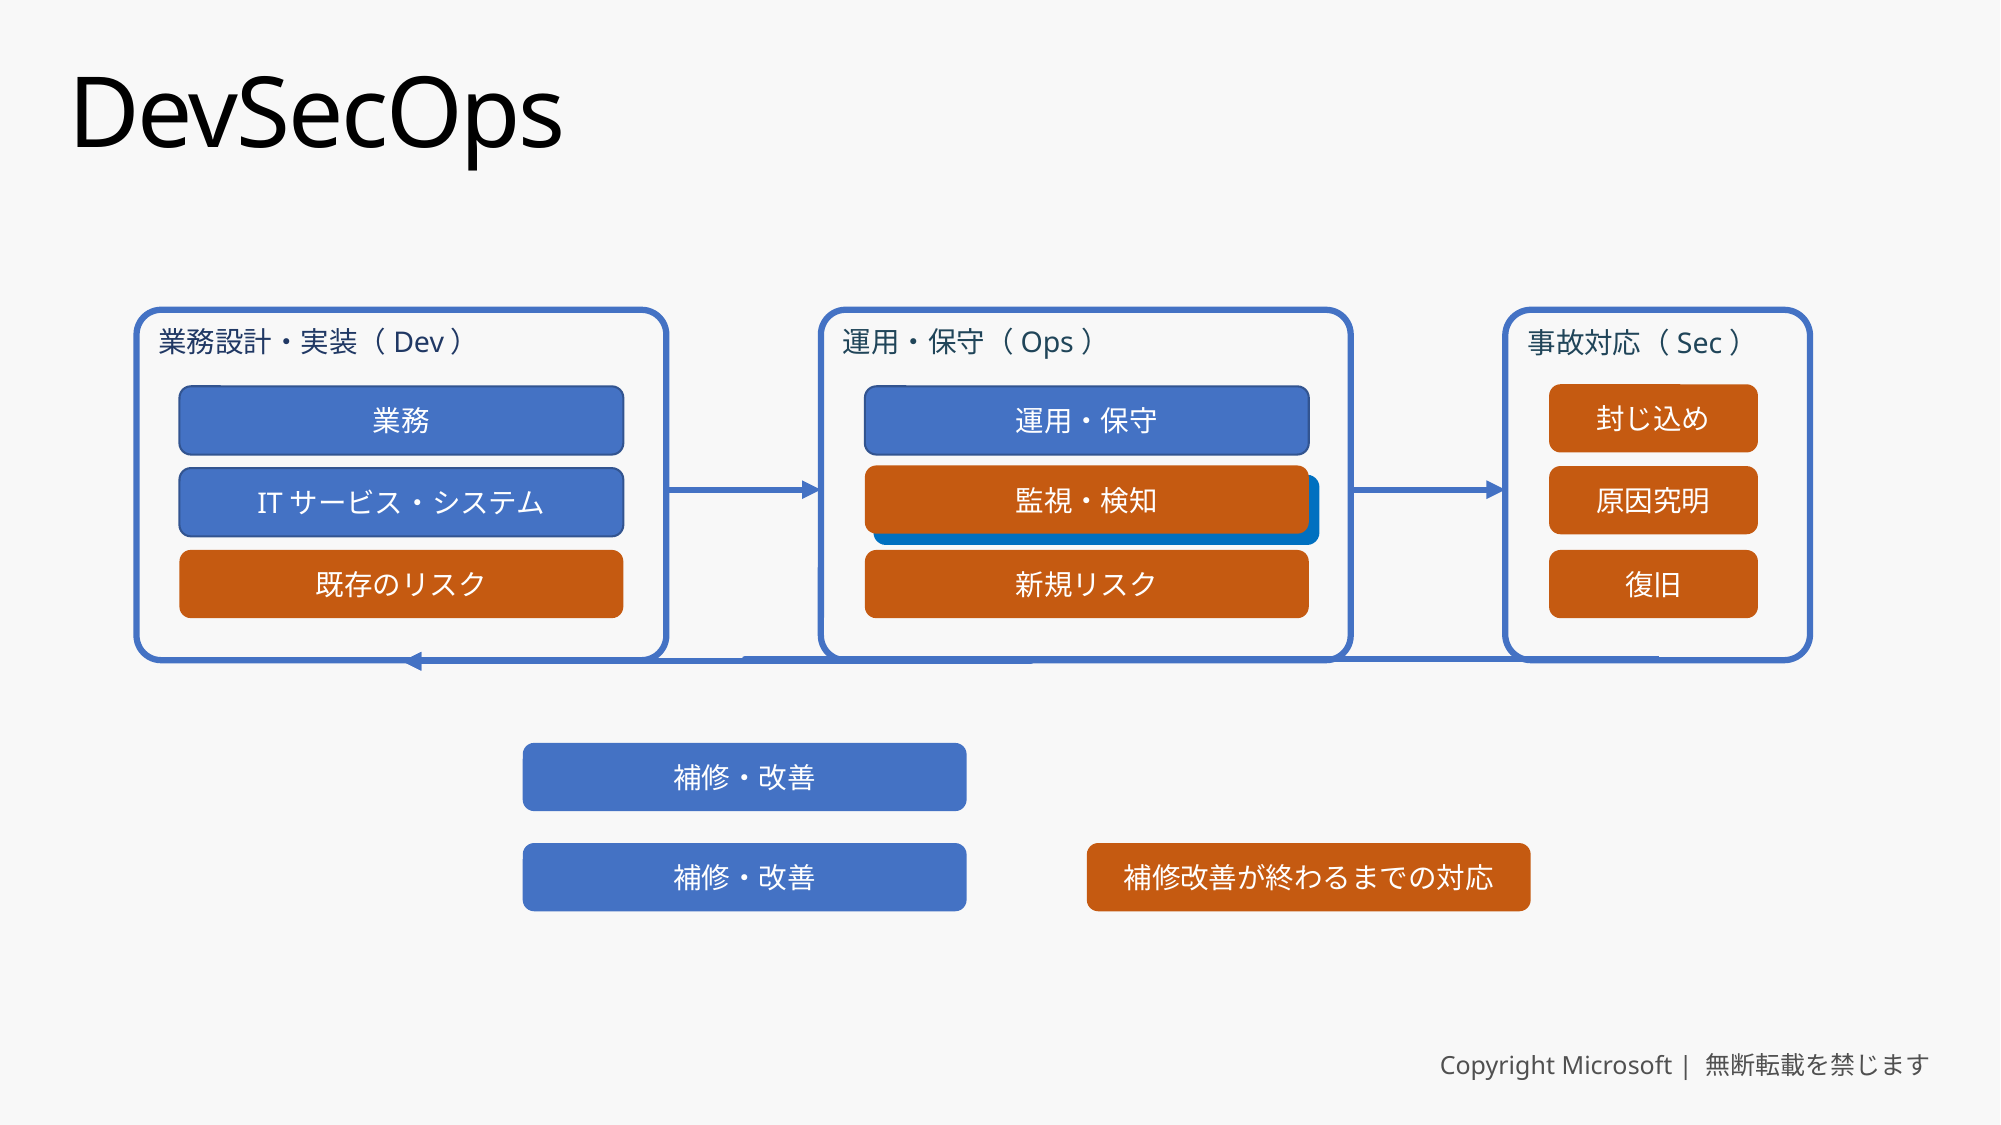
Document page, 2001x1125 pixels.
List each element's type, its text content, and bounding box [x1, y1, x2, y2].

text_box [136, 309, 1811, 912]
title DevSecOps [44, 47, 1957, 196]
